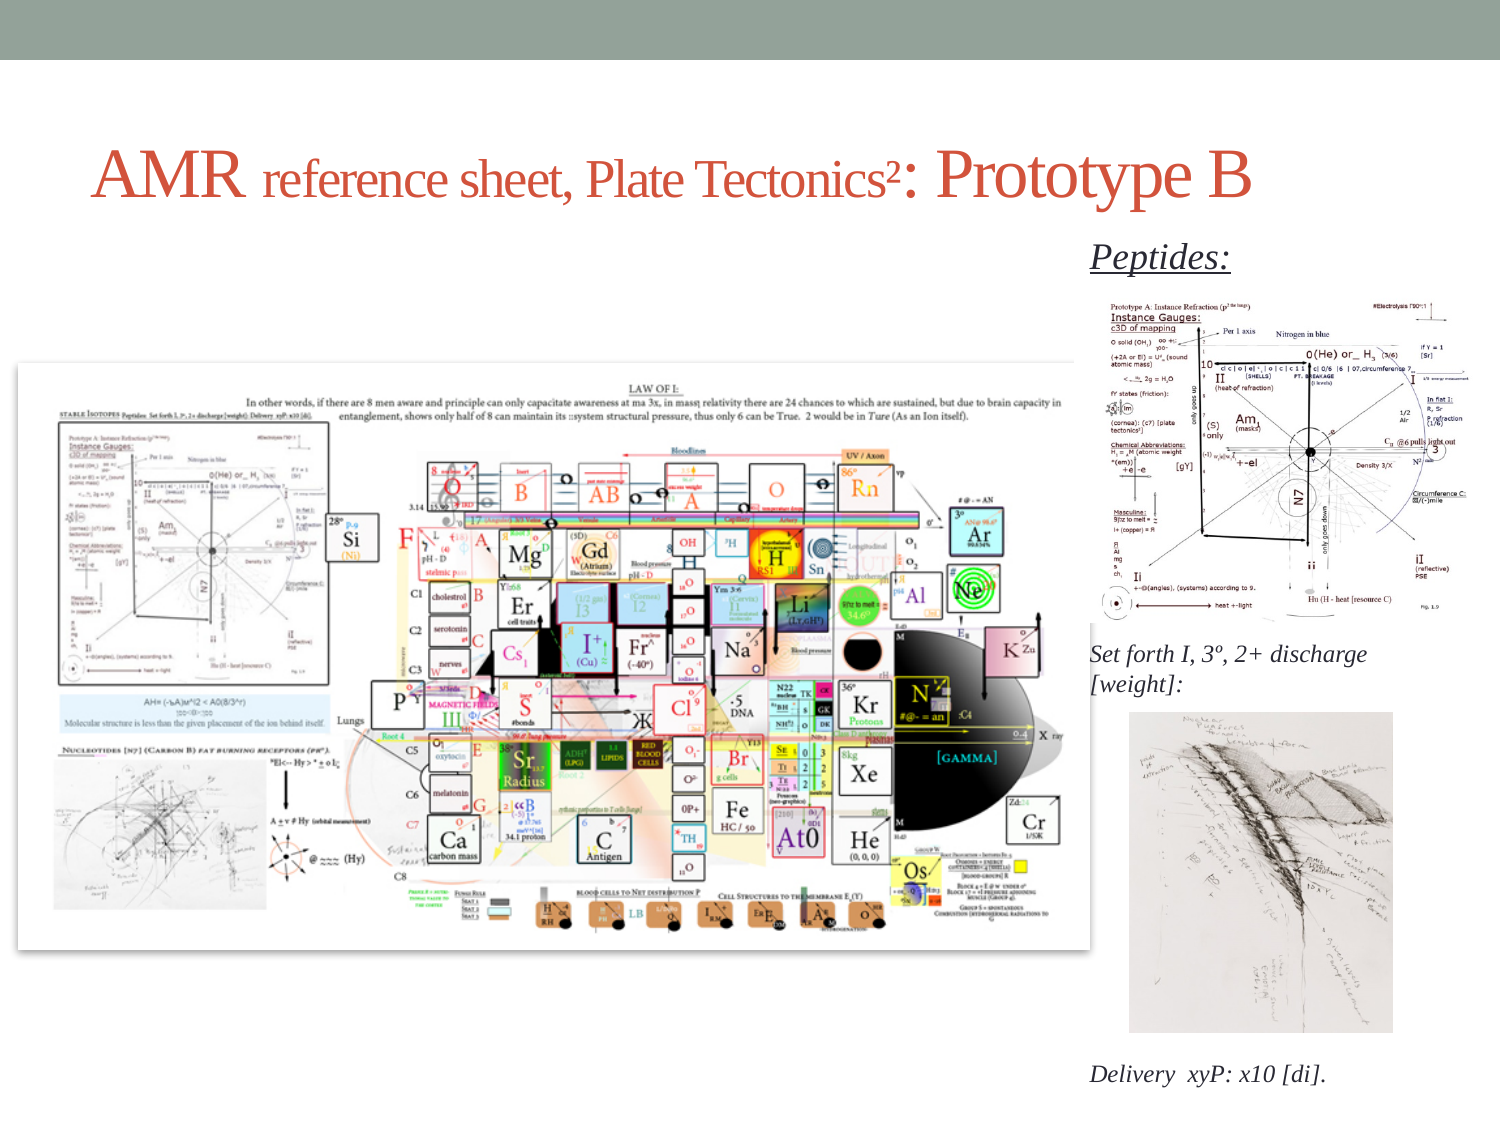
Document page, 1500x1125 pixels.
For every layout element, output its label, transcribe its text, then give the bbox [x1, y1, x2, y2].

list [32, 377, 1076, 936]
picture [1128, 712, 1393, 1033]
picture [1074, 287, 1476, 623]
text_box Peptides: Set forth I, 3º, 2+ discharge [weight]: Delivery xyP: x10 [di]. [1074, 224, 1447, 286]
text_box Peptides: Set forth I, 3º, 2+ discharge [weight]: Delivery xyP: x10 [di]. [1074, 630, 1447, 1095]
title AMR reference sheet, Plate Tectonics²: Prototype B [75, 87, 1425, 250]
